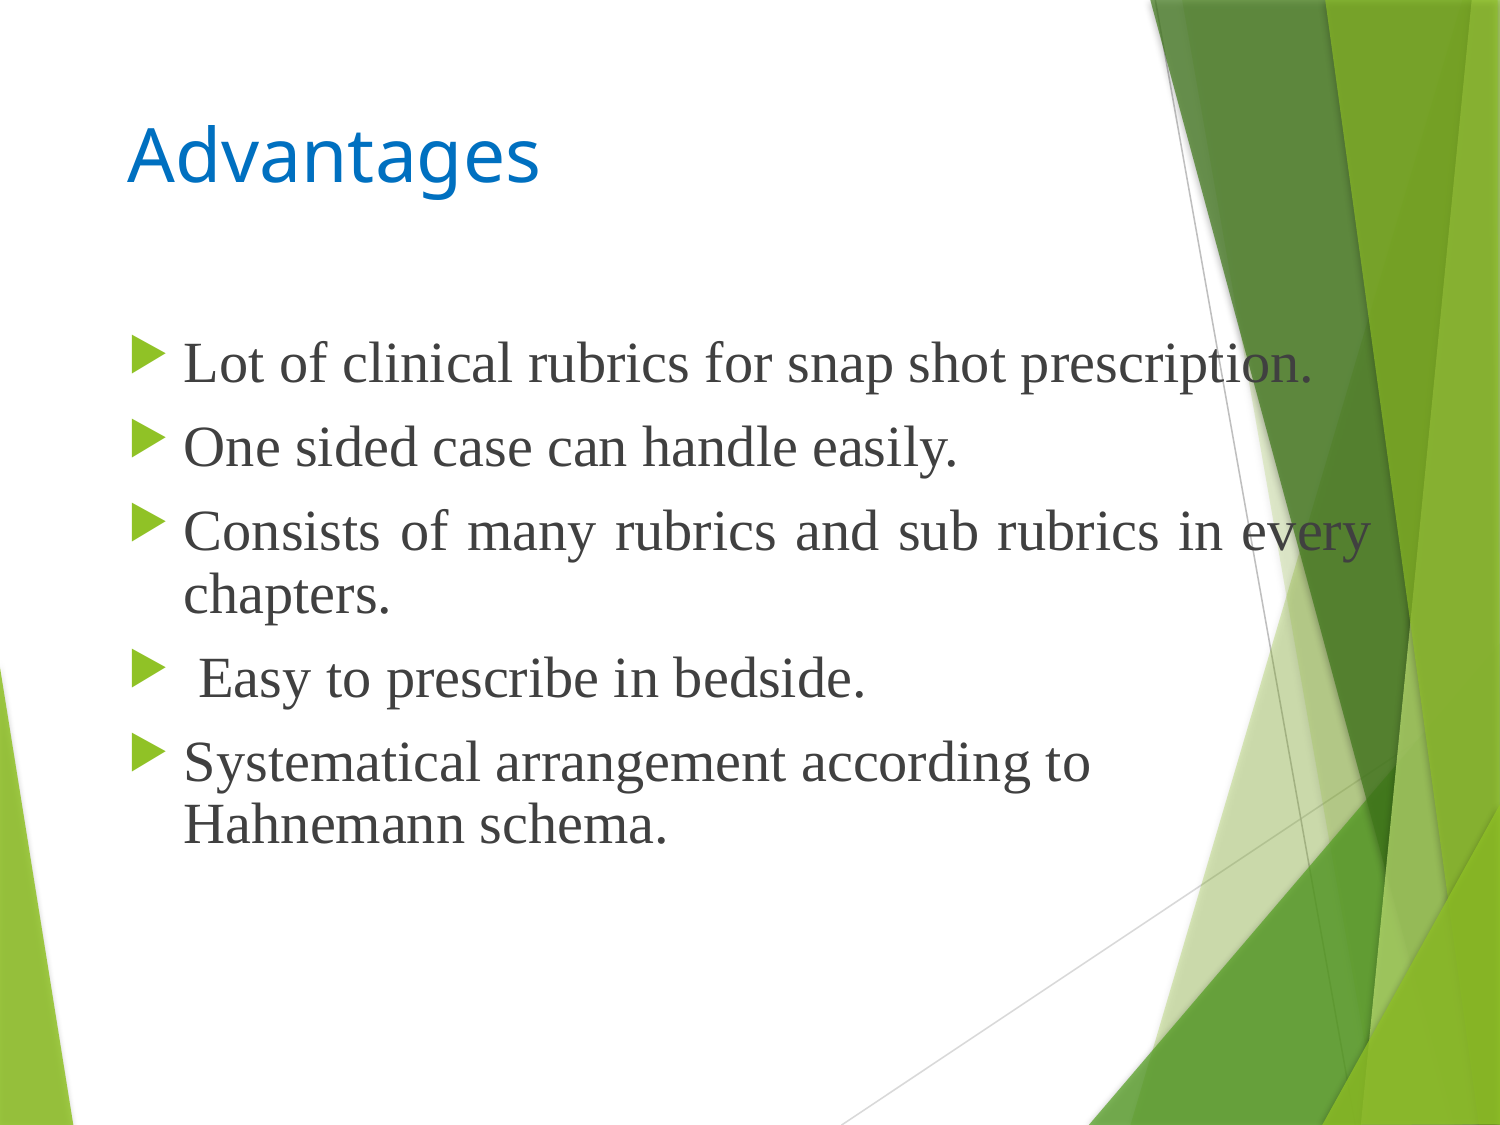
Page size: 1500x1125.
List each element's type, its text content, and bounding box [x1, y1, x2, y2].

title Advantages [112, 99, 1388, 288]
list Lot of clinical rubrics for snap shot prescription. One sided case can handle easily. Consists of many rubrics and sub rubrics in every chapters. Easy to prescribe in bedside. Systematical arrangement according to Hahnemann schema. [112, 324, 1388, 1000]
